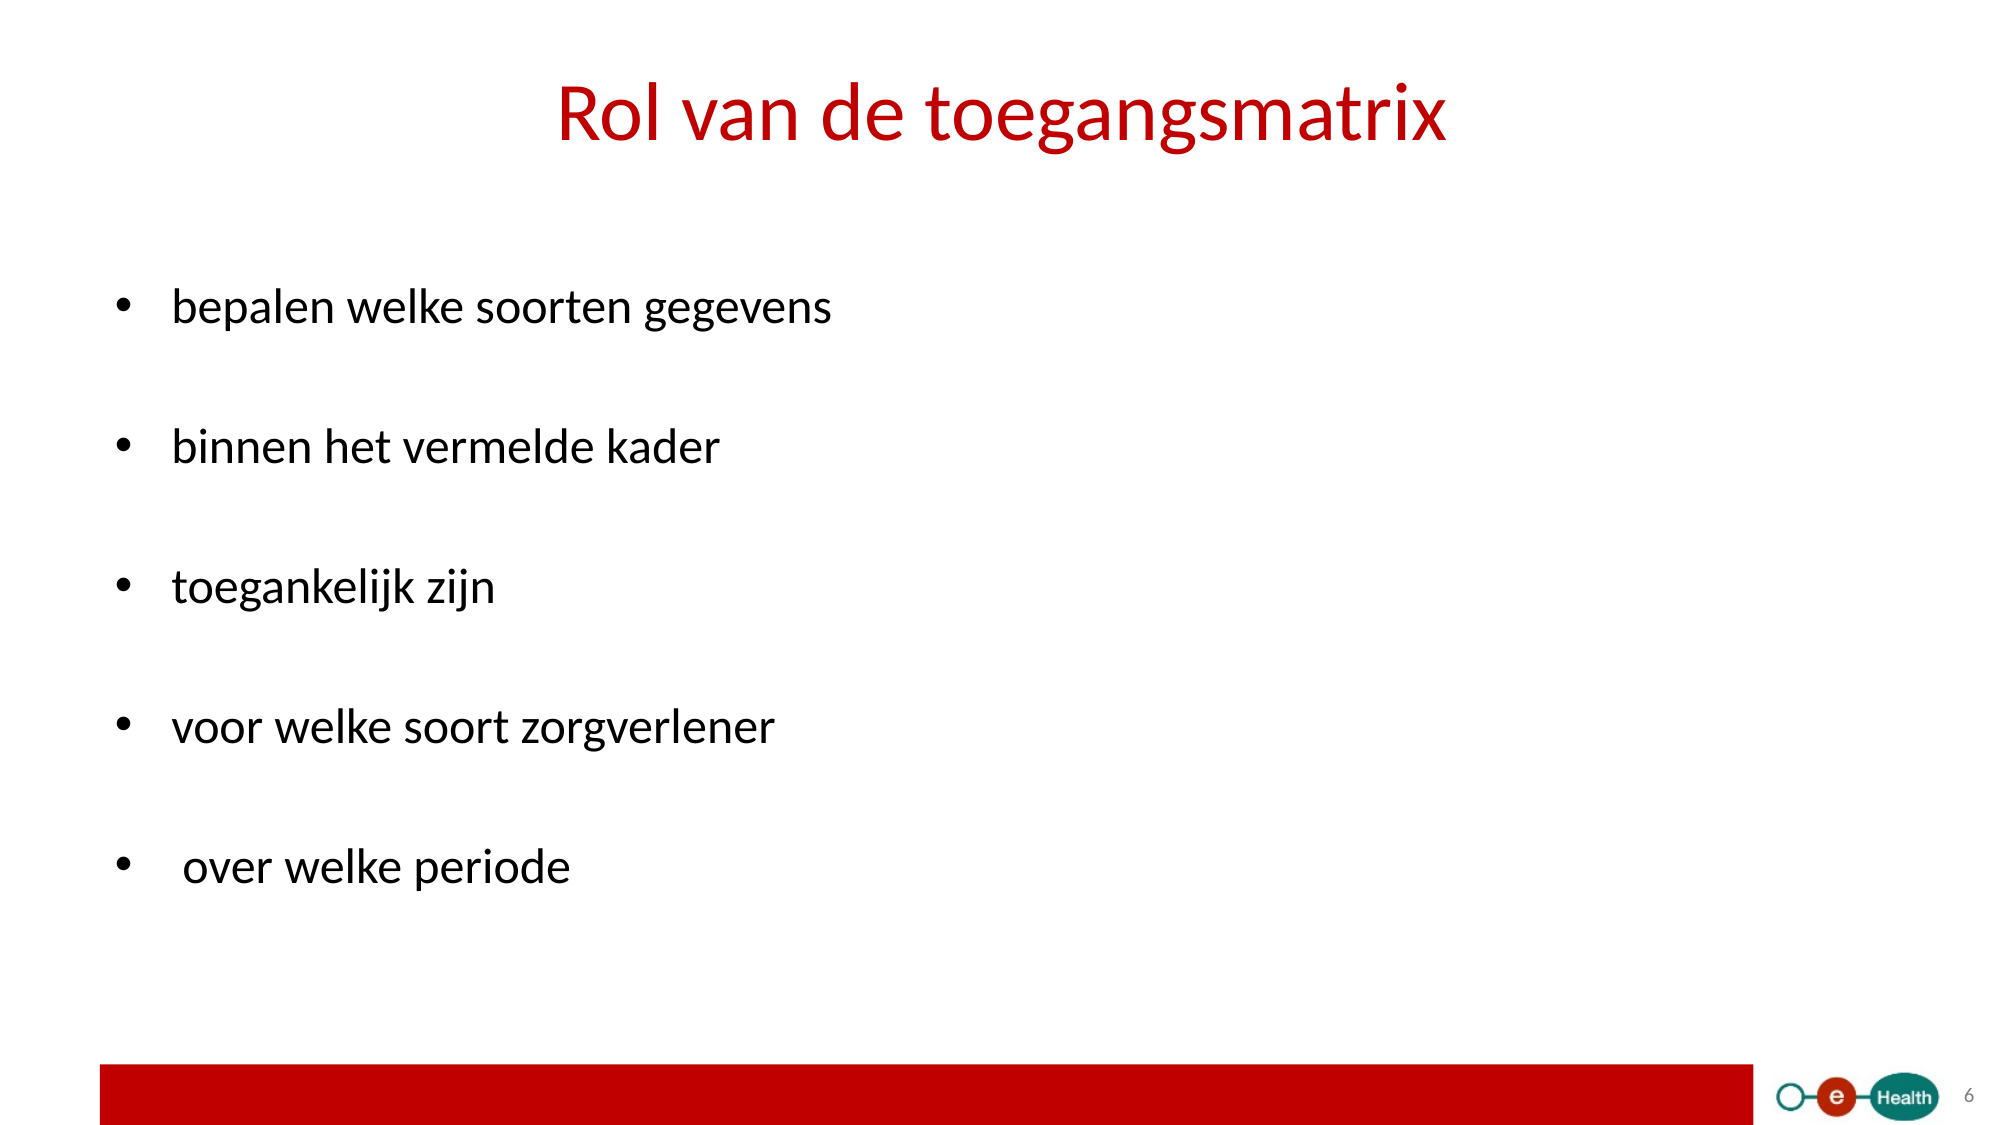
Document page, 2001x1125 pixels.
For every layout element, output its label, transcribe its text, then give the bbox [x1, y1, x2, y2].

title Rol van de toegangsmatrix [102, 30, 1903, 183]
list bepalen welke soorten gegevens binnen het vermelde kader toegankelijk zijn voor welke soort zorgverlener over welke periode [99, 196, 1900, 1035]
picture [1767, 1064, 1824, 1124]
slide_number 6 [1824, 1064, 1990, 1125]
